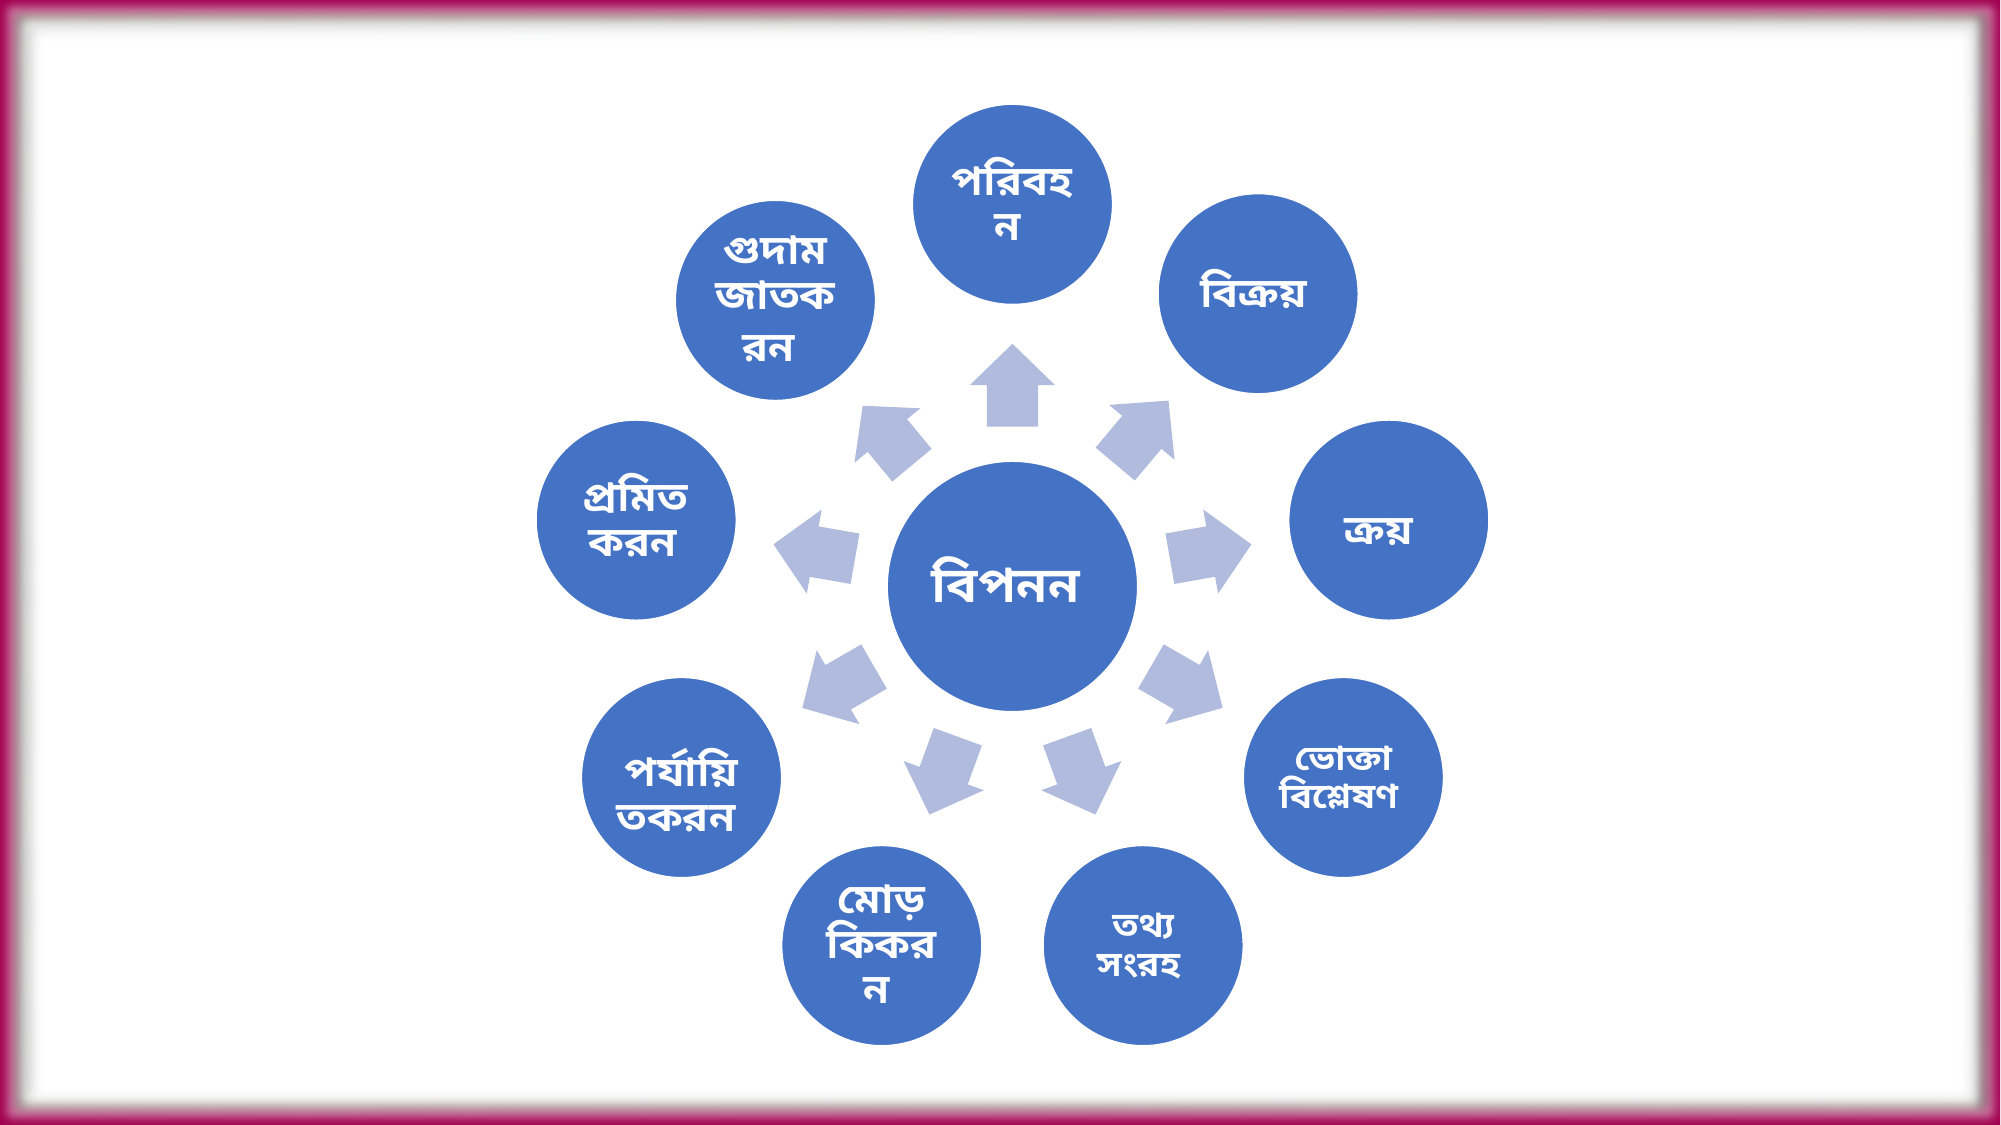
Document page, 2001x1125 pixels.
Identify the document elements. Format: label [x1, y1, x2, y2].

picture [0, 0, 2001, 1125]
text_box [374, 99, 1650, 1050]
